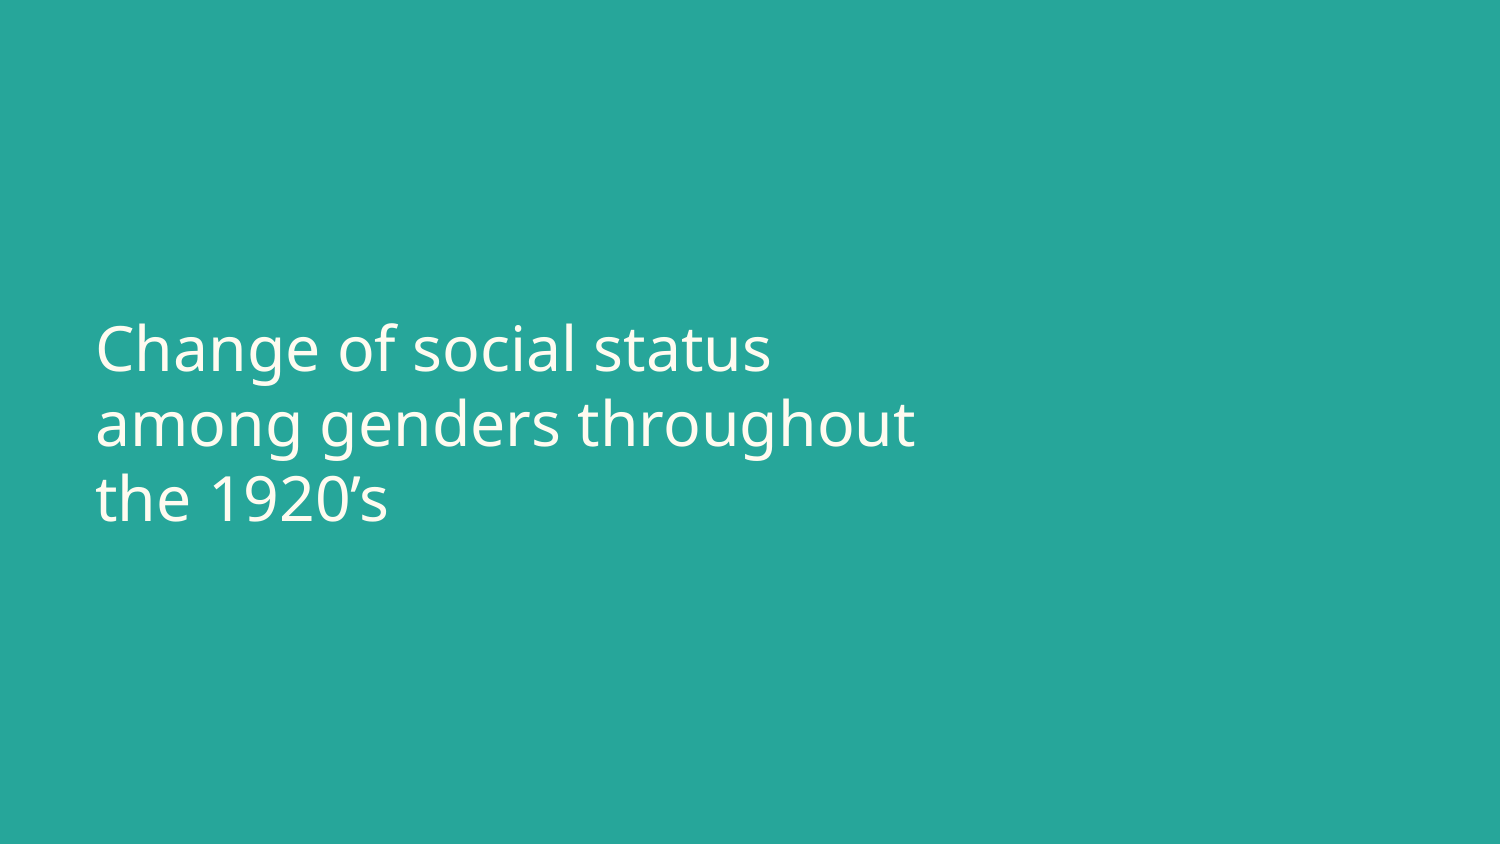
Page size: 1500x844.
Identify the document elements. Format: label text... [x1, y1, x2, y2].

title Change of social status among genders throughout the 1920’s [80, 86, 1000, 758]
